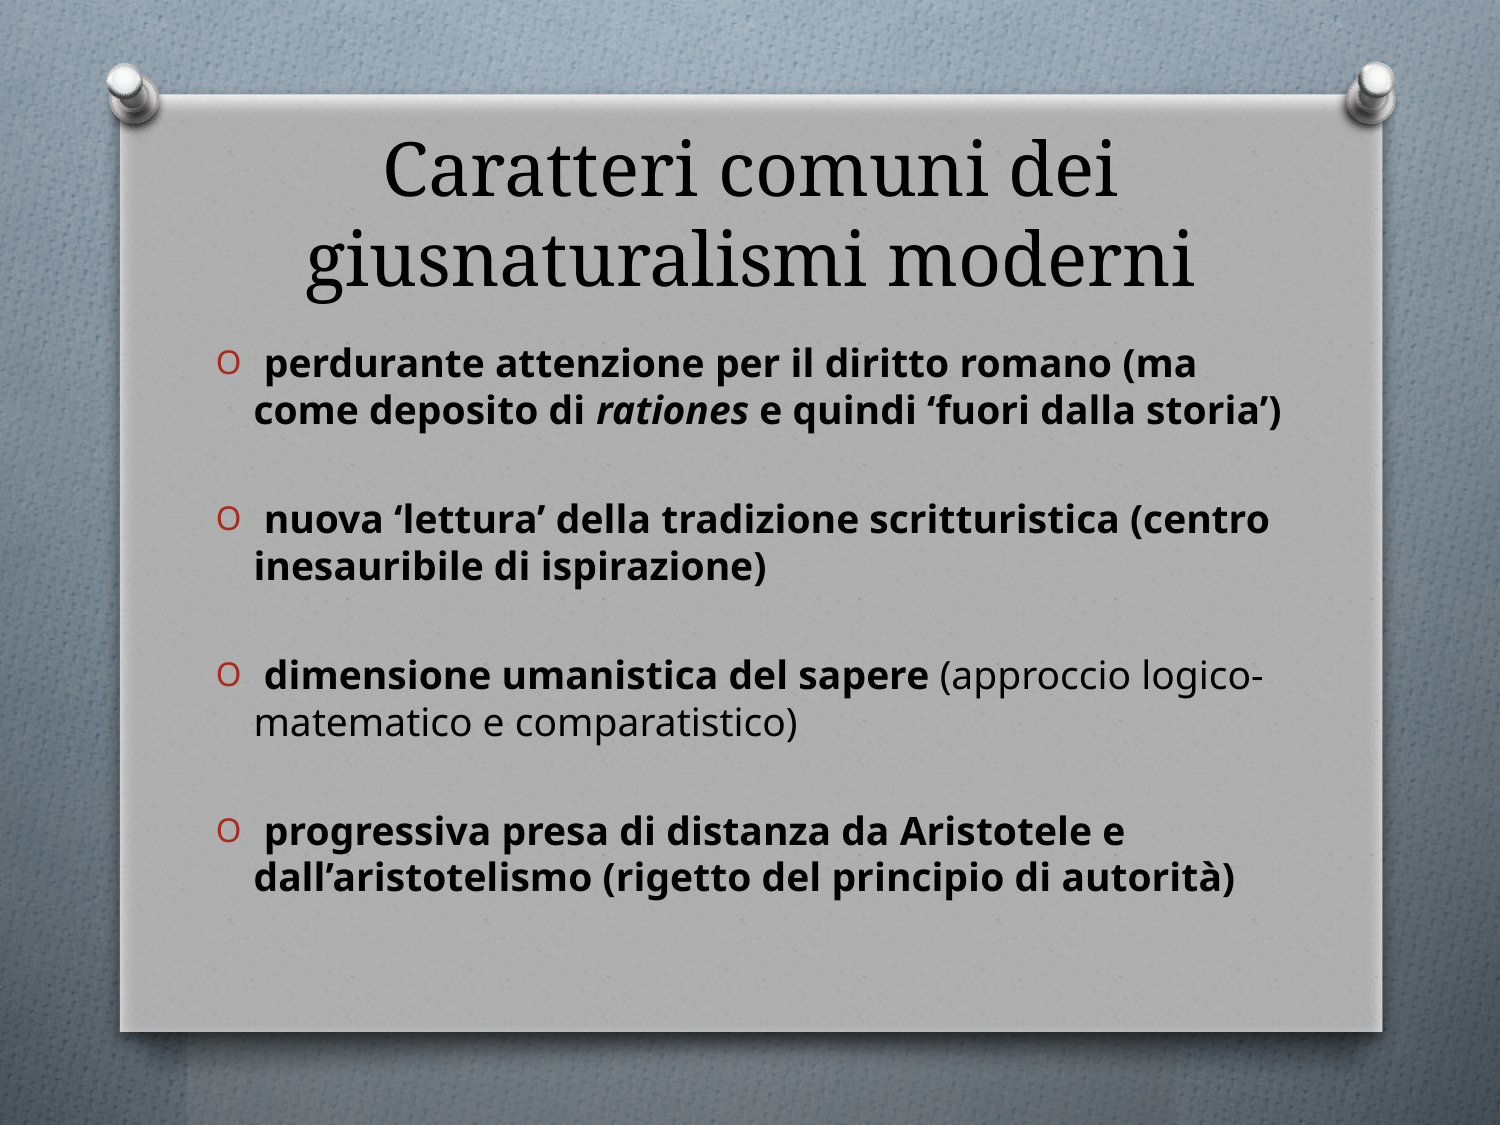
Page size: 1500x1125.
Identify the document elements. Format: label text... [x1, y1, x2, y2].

picture [75, 29, 198, 153]
picture [1317, 35, 1439, 156]
list perdurante attenzione per il diritto romano (ma come deposito di rationes e quindi ‘fuori dalla storia’) nuova ‘lettura’ della tradizione scritturistica (centro inesauribile di ispirazione) dimensione umanistica del sapere (approccio logico-matematico e comparatistico) progressiva presa di distanza da Aristotele e dall’aristotelismo (rigetto del principio di autorità) [200, 331, 1323, 939]
title Caratteri comuni dei giusnaturalismi moderni [179, 134, 1323, 288]
